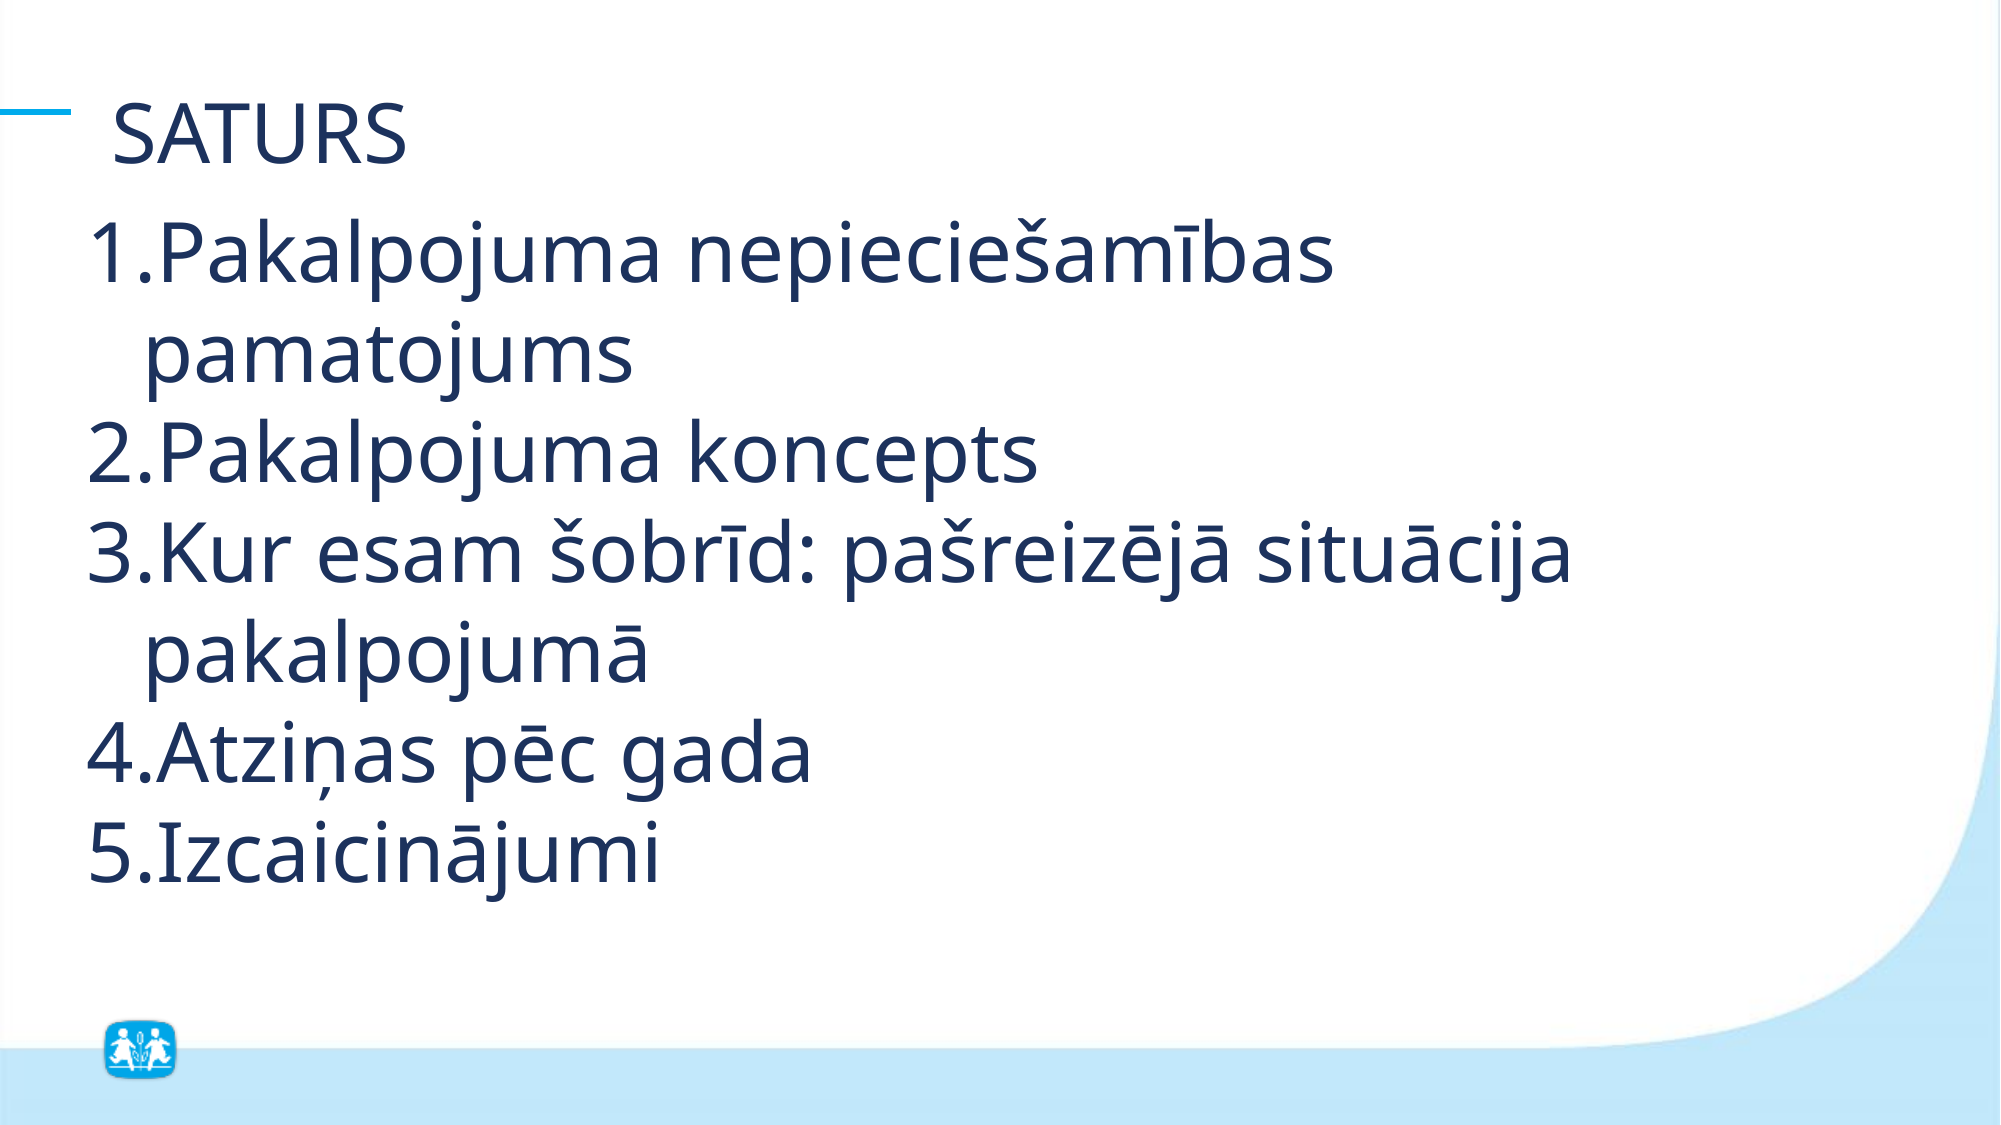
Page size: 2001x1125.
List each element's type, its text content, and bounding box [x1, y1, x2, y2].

text_box SATURS [96, 73, 1790, 189]
picture [0, 0, 2000, 1125]
text_box Pakalpojuma nepieciešamības pamatojums Pakalpojuma koncepts Kur esam šobrīd: pašreizējā situācija pakalpojumā Atziņas pēc gada Izcaicinājumi [71, 191, 1765, 907]
